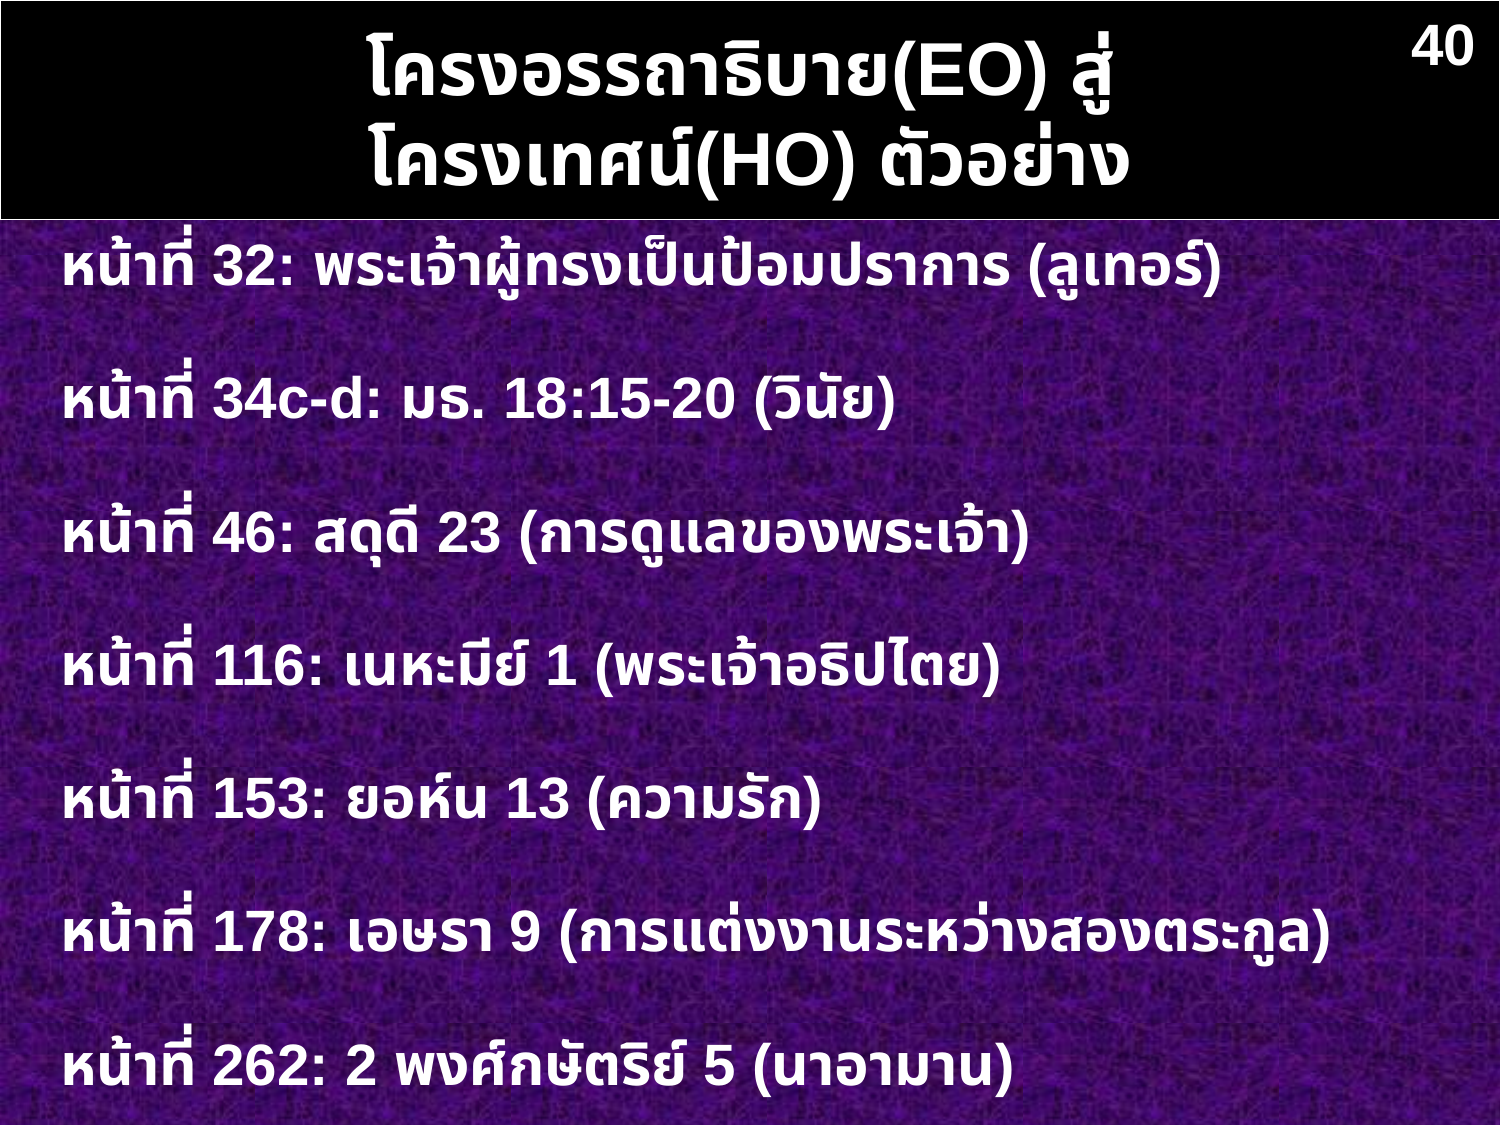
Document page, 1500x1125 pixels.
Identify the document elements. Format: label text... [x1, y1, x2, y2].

text_box หน้าที่ 153: ยอห์น 13 (ความรัก) [45, 752, 1496, 838]
picture [0, 220, 1500, 1125]
text_box หน้าที่ 262: 2 พงศ์กษัตริย์ 5 (นาอามาน) [45, 1019, 1496, 1104]
text_box หน้าที่ 178: เอษรา 9 (การแต่งงานระหว่างสองตระกูล) [45, 885, 1500, 971]
text_box หน้าที่ 32: พระเจ้าผู้ทรงเป็นป้อมปราการ (ลูเทอร์) [45, 220, 1496, 305]
text_box 40 [1387, 0, 1500, 85]
text_box หน้าที่ 116: เนหะมีย์ 1 (พระเจ้าอธิปไตย) [45, 619, 1496, 705]
title โครงอรรถาธิบาย(EO) สู่ โครงเทศน์(HO) ตัวอย่าง [0, 0, 1500, 220]
text_box หน้าที่ 34c-d: มธ. 18:15-20 (วินัย) [45, 353, 1496, 438]
text_box หน้าที่ 46: สดุดี 23 (การดูแลของพระเจ้า) [45, 486, 1496, 572]
